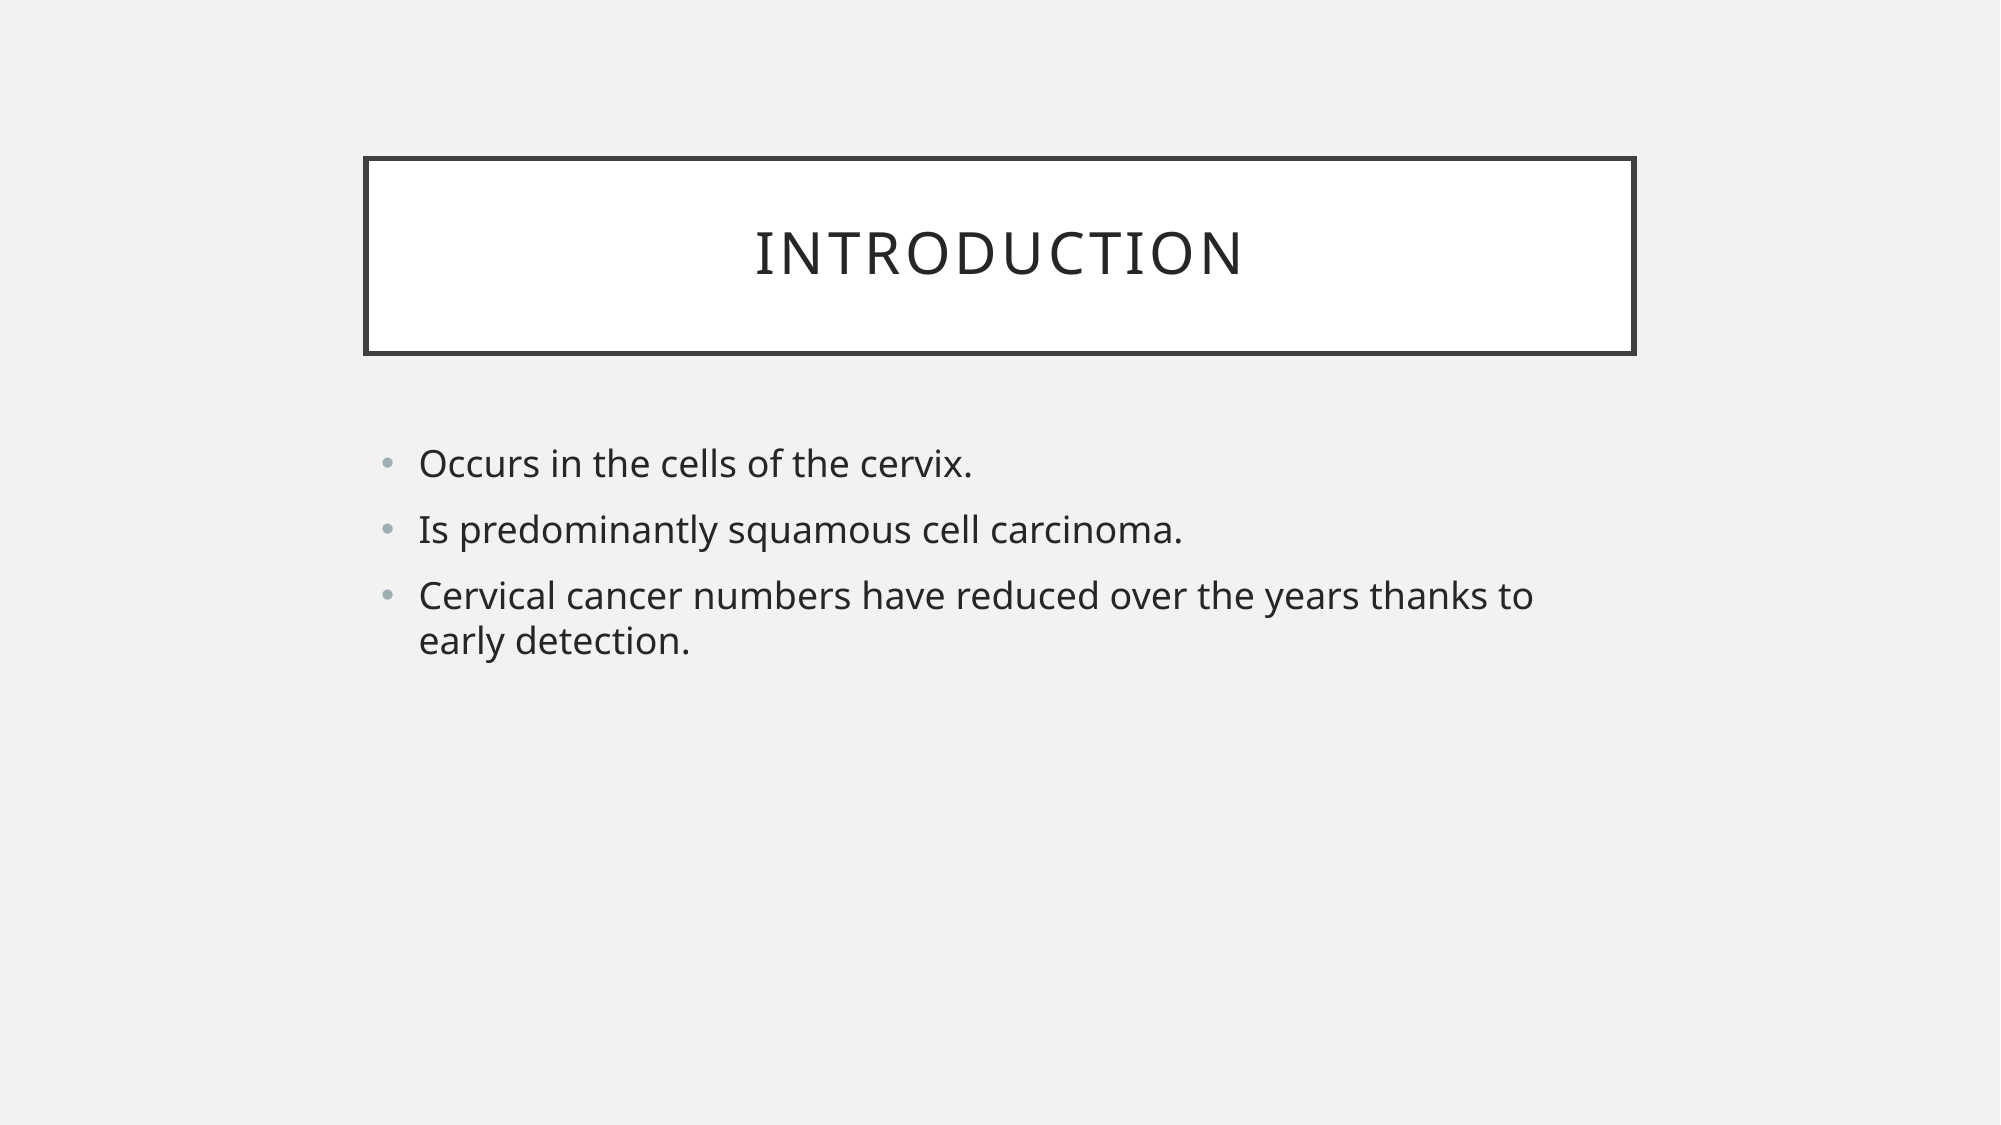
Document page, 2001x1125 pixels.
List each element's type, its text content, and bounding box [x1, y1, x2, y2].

list Occurs in the cells of the cervix. Is predominantly squamous cell carcinoma. Cervical cancer numbers have reduced over the years thanks to early detection. [366, 432, 1634, 942]
title Introduction [363, 156, 1637, 356]
